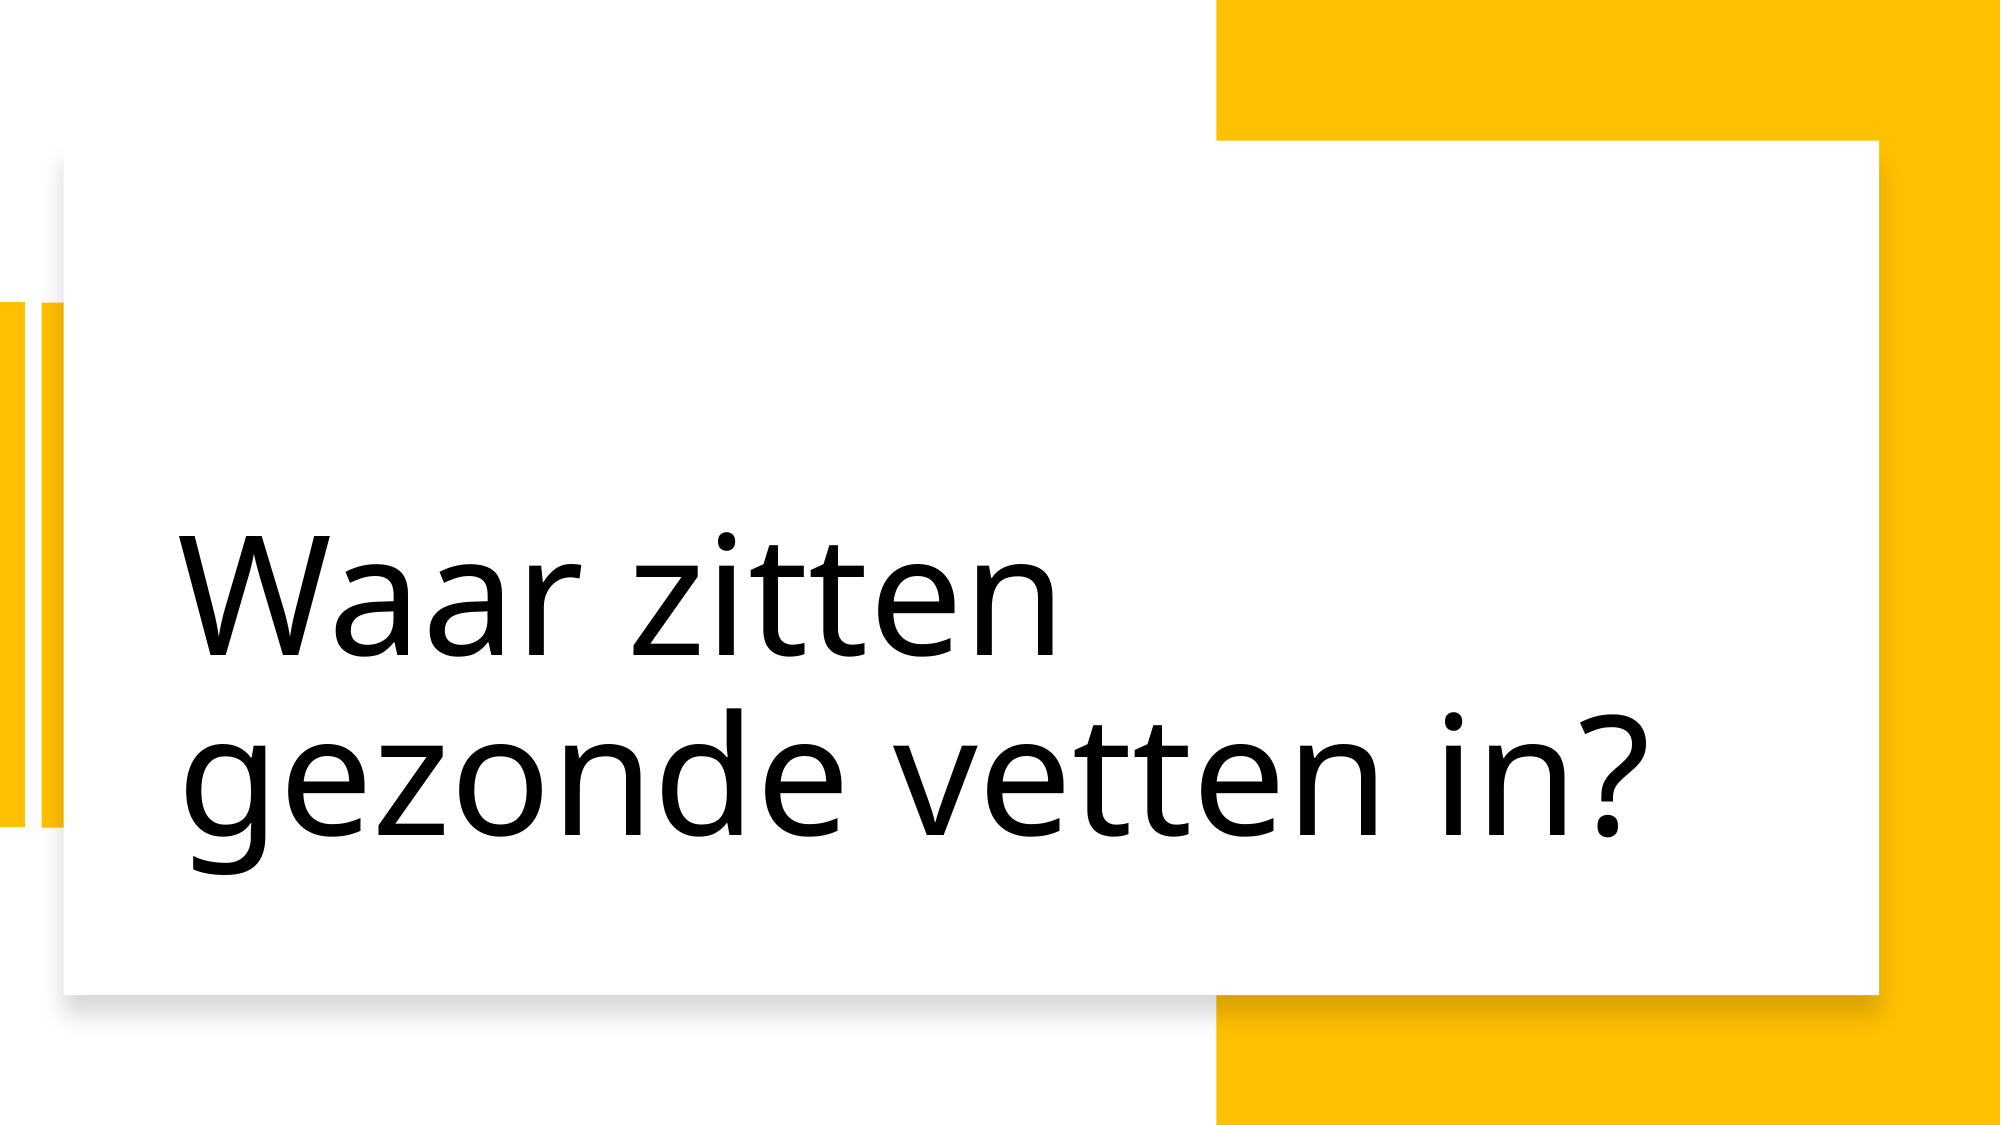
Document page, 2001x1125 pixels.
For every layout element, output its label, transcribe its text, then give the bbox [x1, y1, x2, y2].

text_box [0, 301, 26, 828]
text_box [1215, 0, 2000, 1125]
text_box [41, 302, 53, 829]
text_box [63, 140, 1880, 996]
text_box [0, 0, 1215, 1125]
title Waar zitten gezonde vetten in? [162, 503, 1788, 929]
